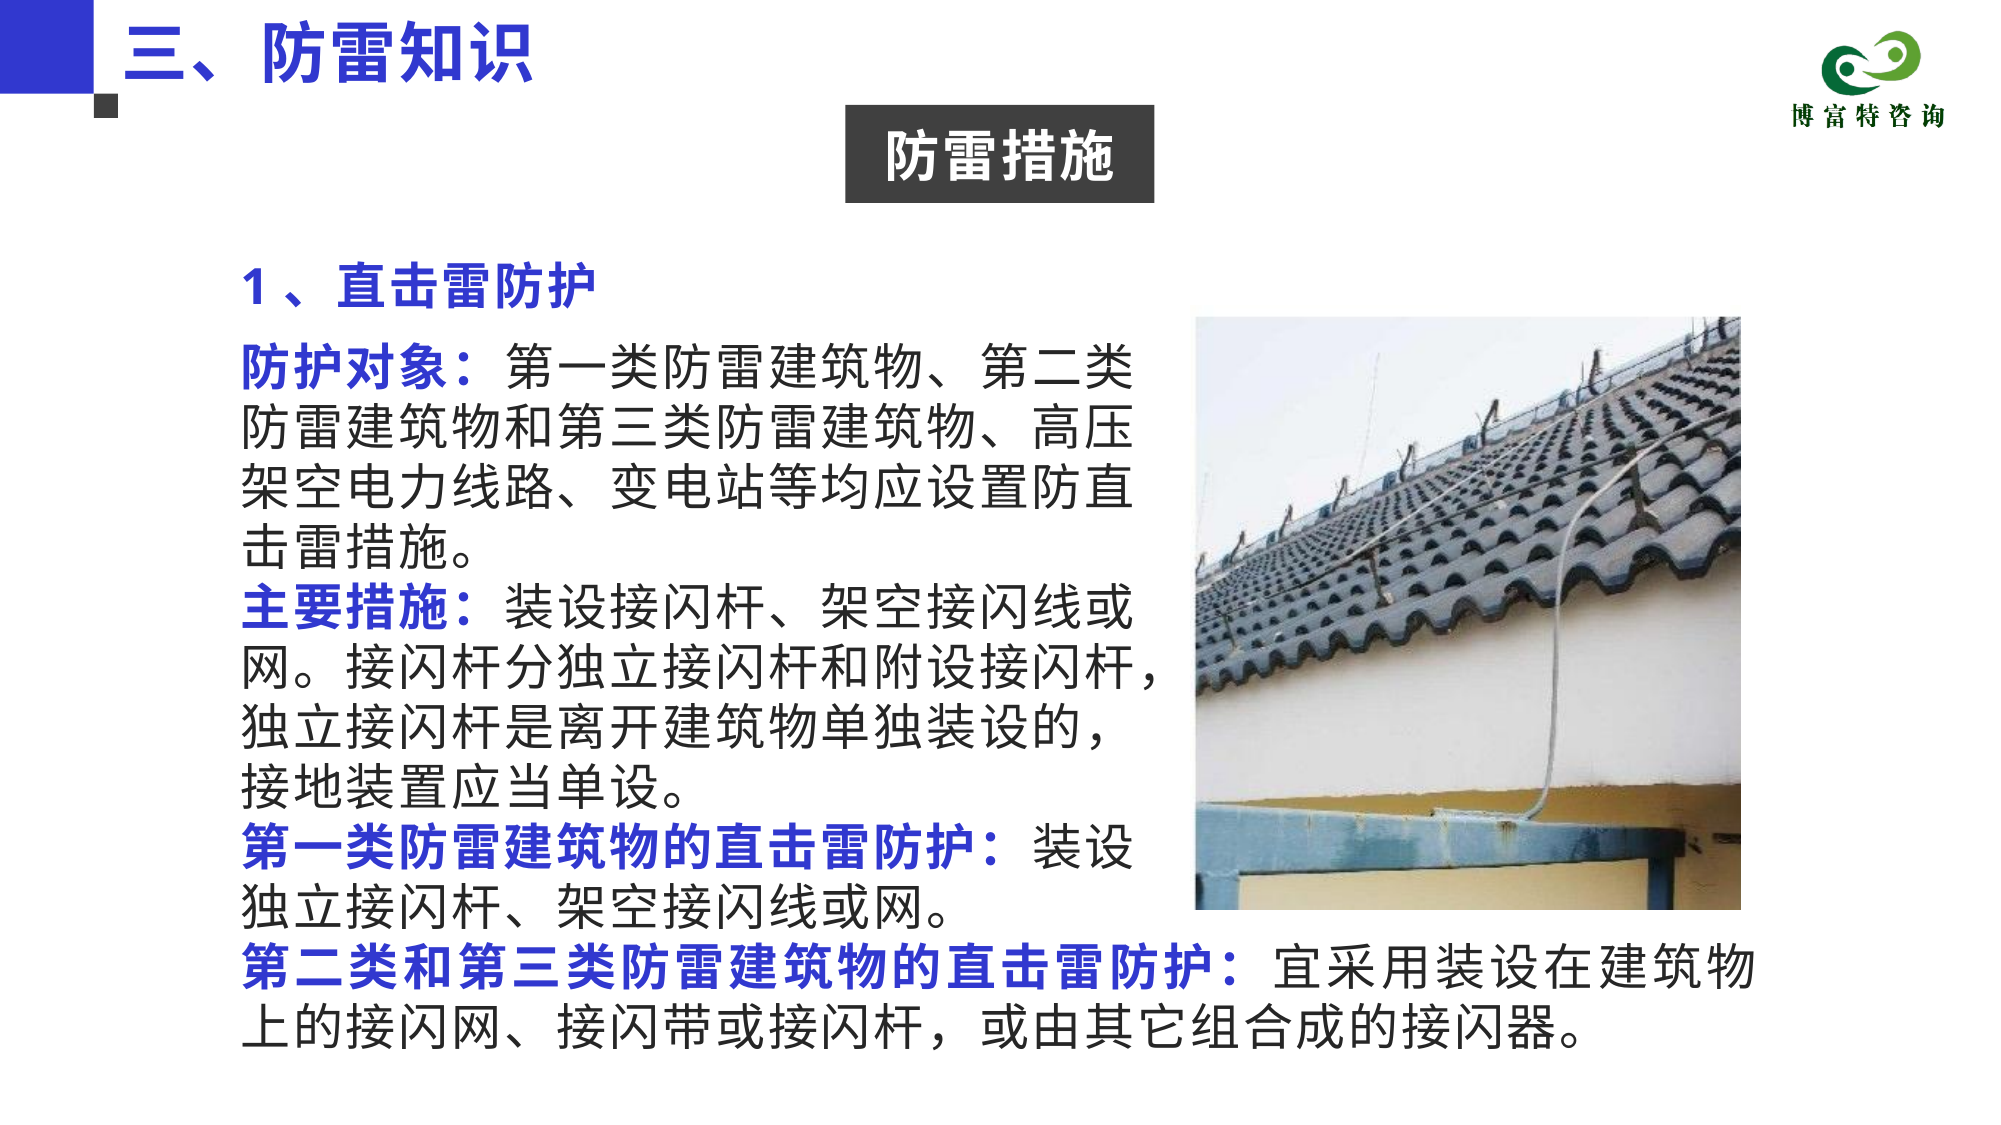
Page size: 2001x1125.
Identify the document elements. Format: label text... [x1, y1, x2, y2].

picture [1772, 30, 1969, 131]
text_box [225, 247, 1775, 1071]
text_box 防雷措施 [845, 104, 1155, 203]
text_box 三、防雷知识 [106, 3, 1587, 99]
